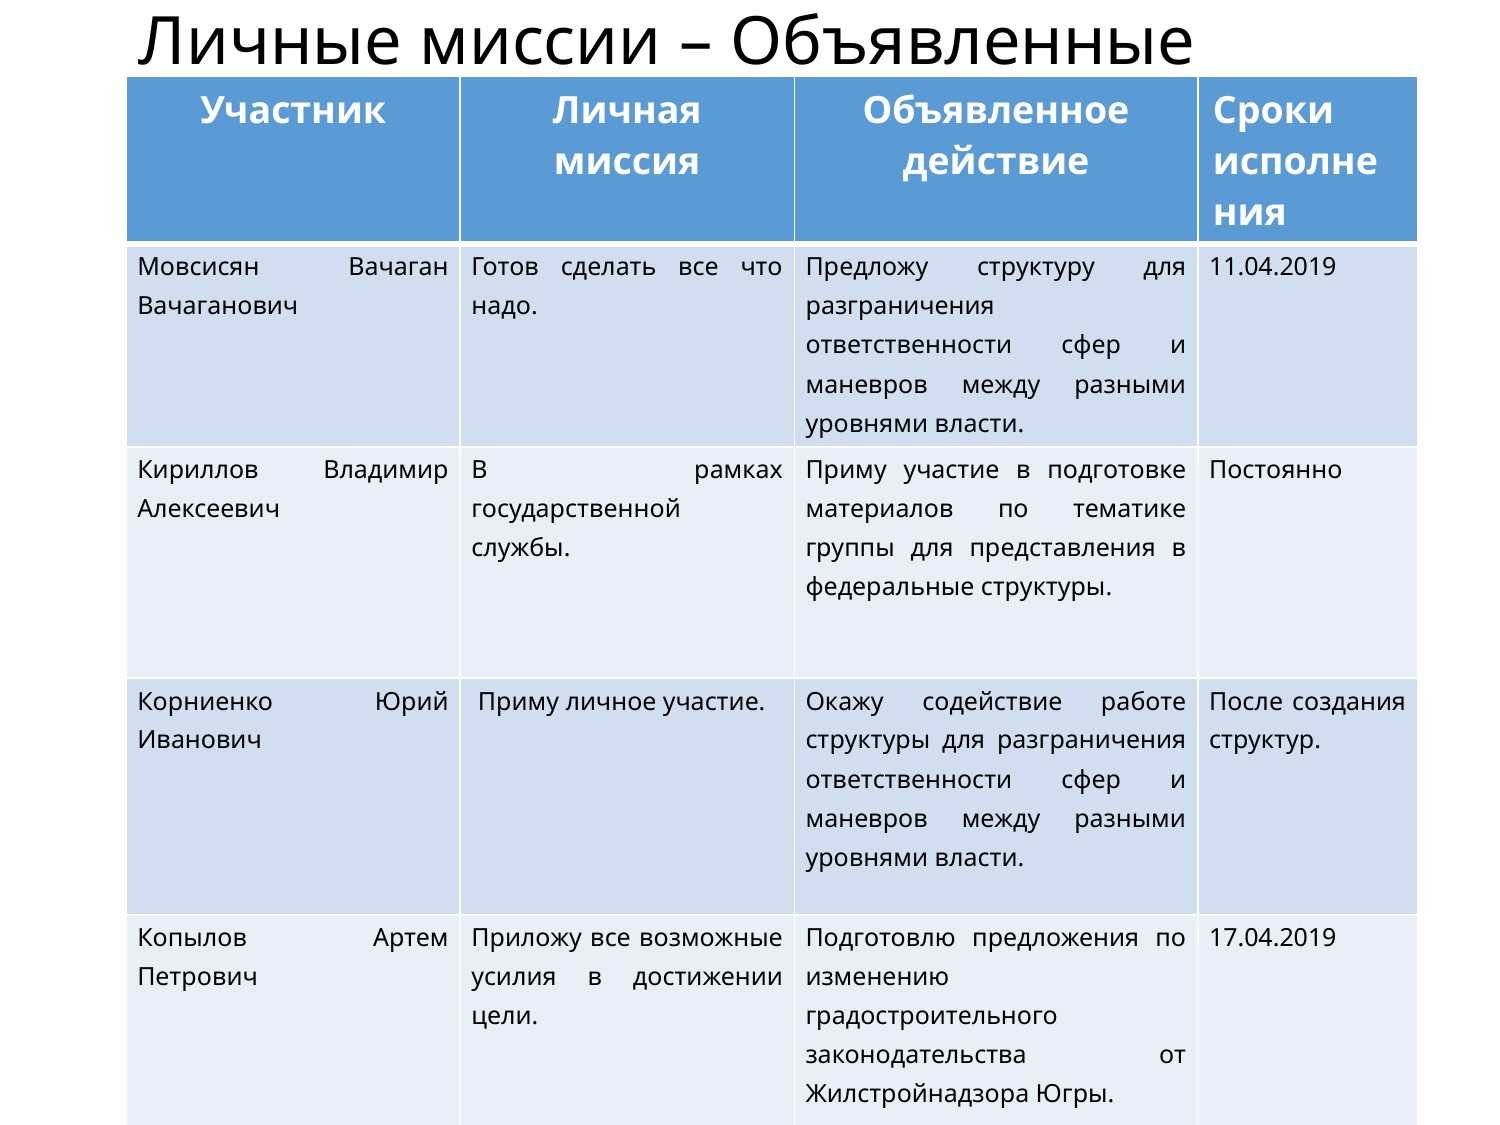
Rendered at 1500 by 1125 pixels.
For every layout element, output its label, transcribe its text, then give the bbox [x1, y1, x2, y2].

table_cell Подготовлю предложения по изменению градостроительного законодательства от Жилстройнадзора Югры. [795, 916, 1197, 1125]
table_cell Мовсисян Вачаган Вачаганович [127, 247, 459, 446]
table_cell Копылов Артем Петрович [127, 916, 459, 1125]
table_cell Корниенко Юрий Иванович [127, 679, 459, 914]
table_cell Приму участие в подготовке материалов по тематике группы для представления в федеральные структуры. [795, 448, 1197, 677]
table_cell Постоянно [1199, 448, 1417, 677]
table_header Участник [127, 77, 459, 241]
table_cell 11.04.2019 [1199, 247, 1417, 446]
table_header Личная миссия [461, 77, 794, 241]
table_cell Приложу все возможные усилия в достижении цели. [461, 916, 794, 1125]
table_cell После создания структур. [1199, 679, 1417, 914]
table_header Объявленное действие [795, 77, 1197, 241]
table_cell Готов сделать все что надо. [461, 247, 794, 446]
table_cell Окажу содействие работе структуры для разграничения ответственности сфер и маневров между разными уровнями власти. [795, 679, 1197, 914]
title Личные миссии – Объявленные действия [123, 0, 1418, 159]
table_header Сроки исполнения [1199, 77, 1417, 241]
table_cell В рамках государственной службы. [461, 448, 794, 677]
table_cell 17.04.2019 [1199, 916, 1417, 1125]
table_cell Предложу структуру для разграничения ответственности сфер и маневров между разными уровнями власти. [795, 247, 1197, 446]
table_cell Приму личное участие. [461, 679, 794, 914]
table_cell Кириллов Владимир Алексеевич [127, 448, 459, 677]
